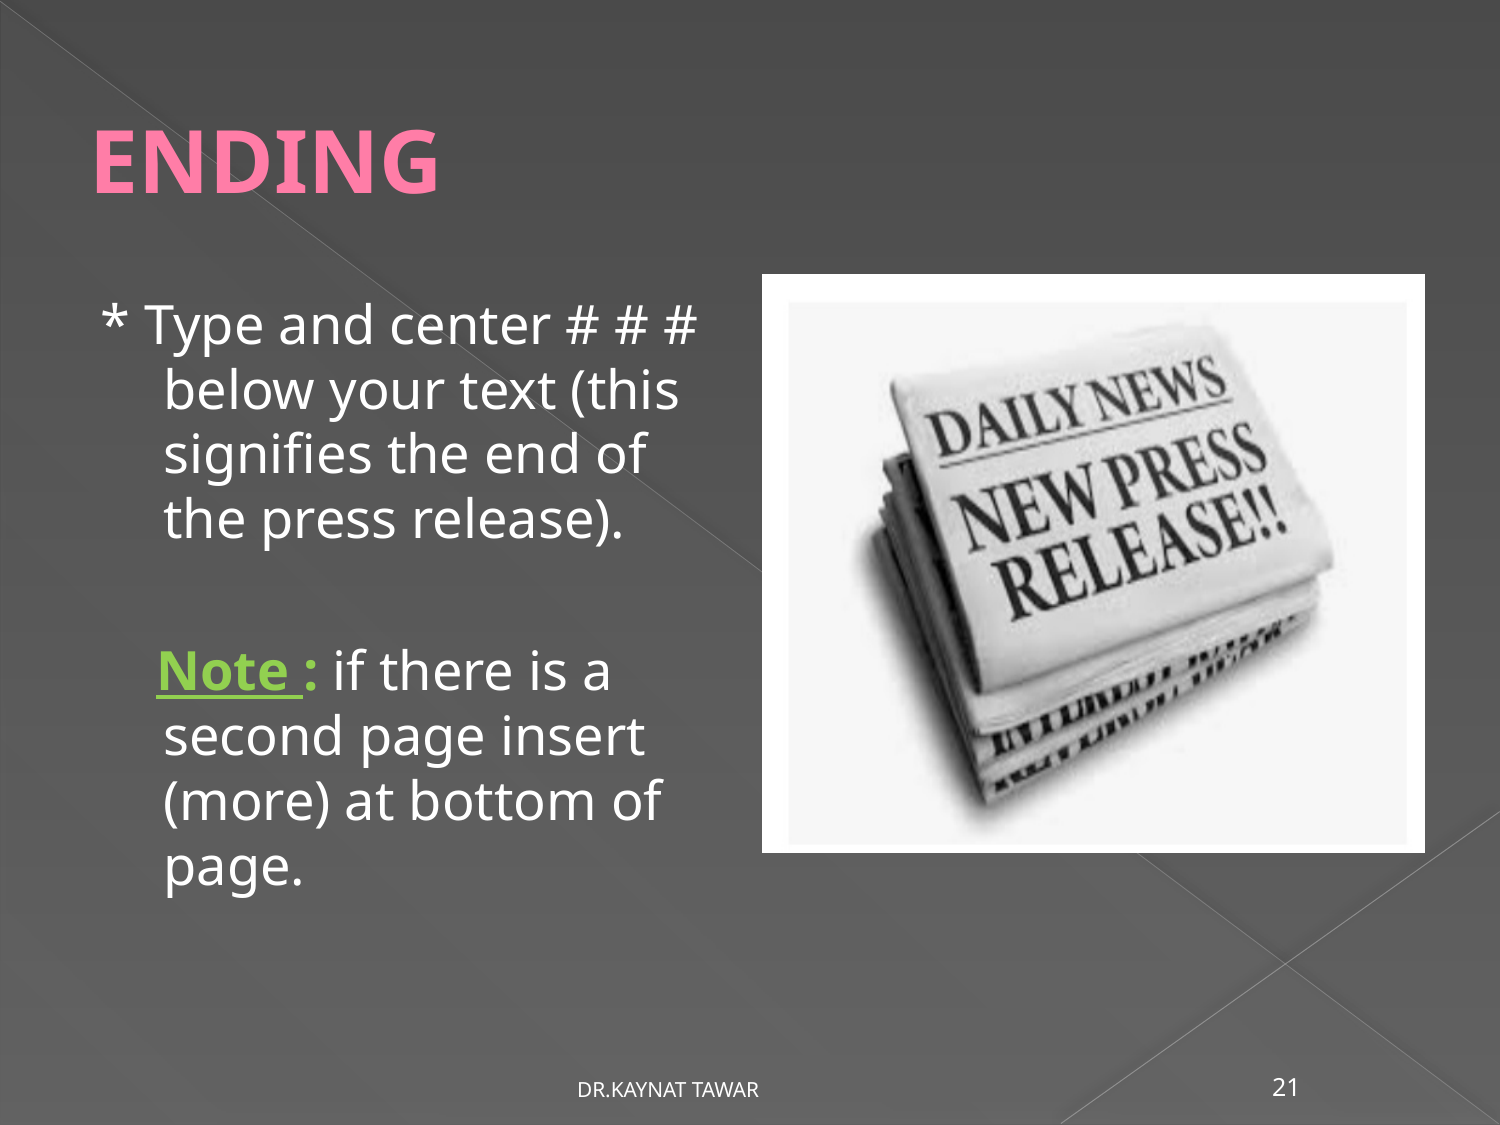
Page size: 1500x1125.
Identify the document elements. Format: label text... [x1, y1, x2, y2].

slide_number 21 [1245, 1063, 1328, 1113]
list * Type and center # # # below your text (this signifies the end of the press release). Note : if there is a second page insert (more) at bottom of page. [75, 282, 738, 1025]
footer DR.KAYNAT TAWAR [75, 1063, 774, 1113]
title ENDING [75, 43, 1425, 274]
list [762, 274, 1426, 853]
